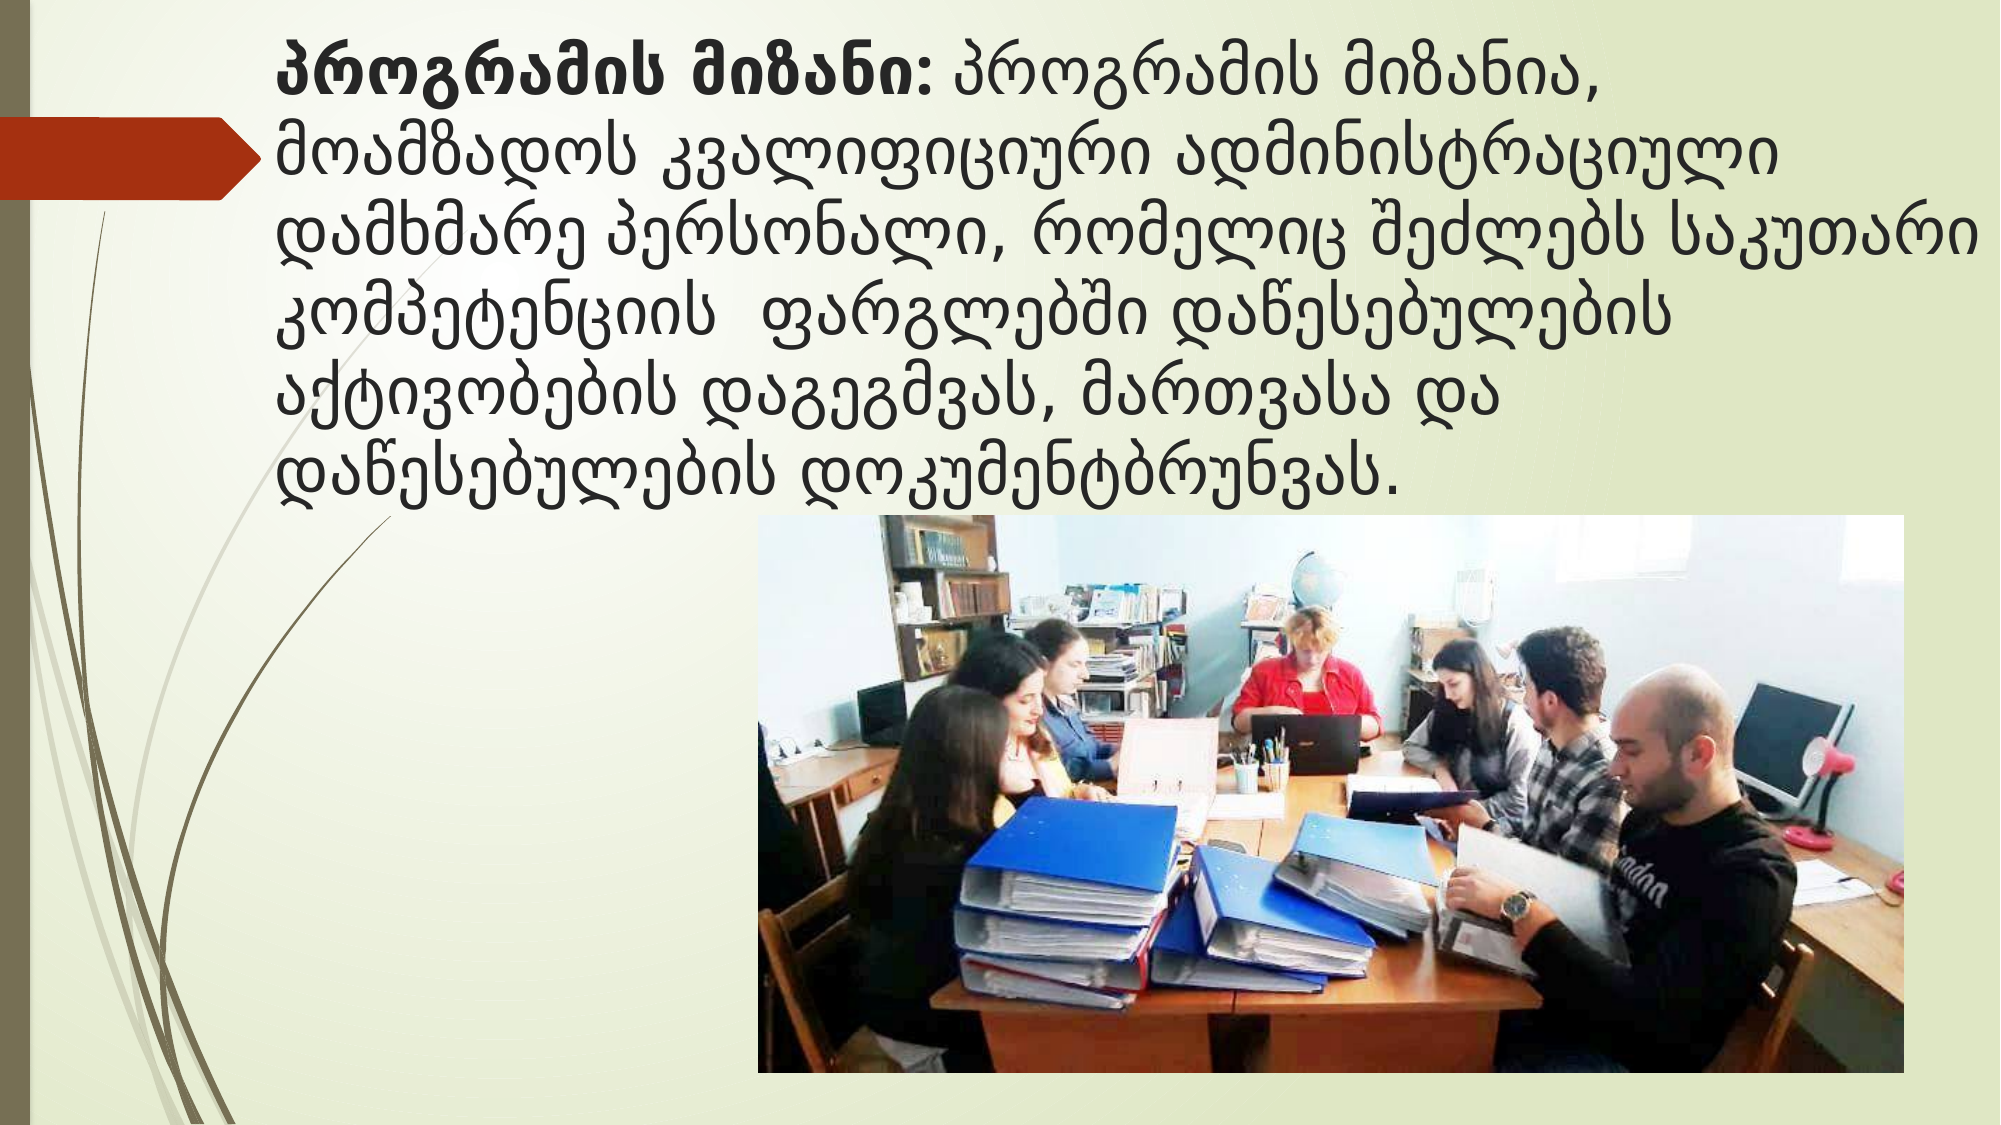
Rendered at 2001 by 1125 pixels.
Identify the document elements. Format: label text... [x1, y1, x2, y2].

title პროგრამის მიზანი: პროგრამის მიზანია, მოამზადოს კვალიფიციური ადმინისტრაციული დამხმარე პერსონალი, რომელიც შეძლებს საკუთარი კომპეტენციის ფარგლებში დაწესებულების აქტივობების დაგეგმვას, მართვასა და დაწესებულების დოკუმენტბრუნვას. [259, 20, 2000, 387]
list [758, 515, 1905, 1074]
